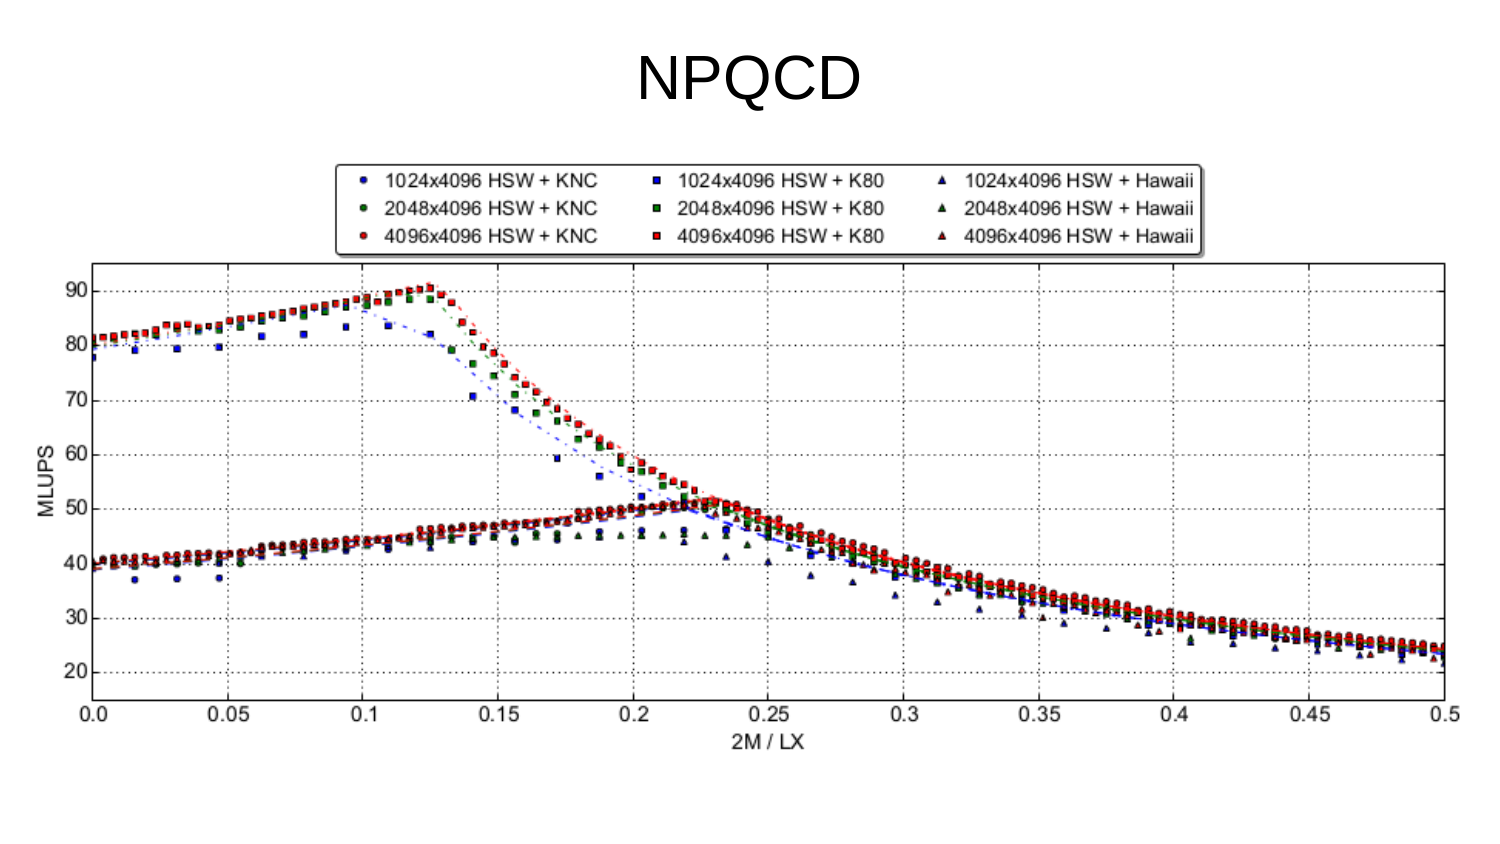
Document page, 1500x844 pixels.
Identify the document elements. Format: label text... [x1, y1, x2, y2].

picture [24, 152, 1476, 774]
text_box NPQCD [51, 30, 1449, 128]
